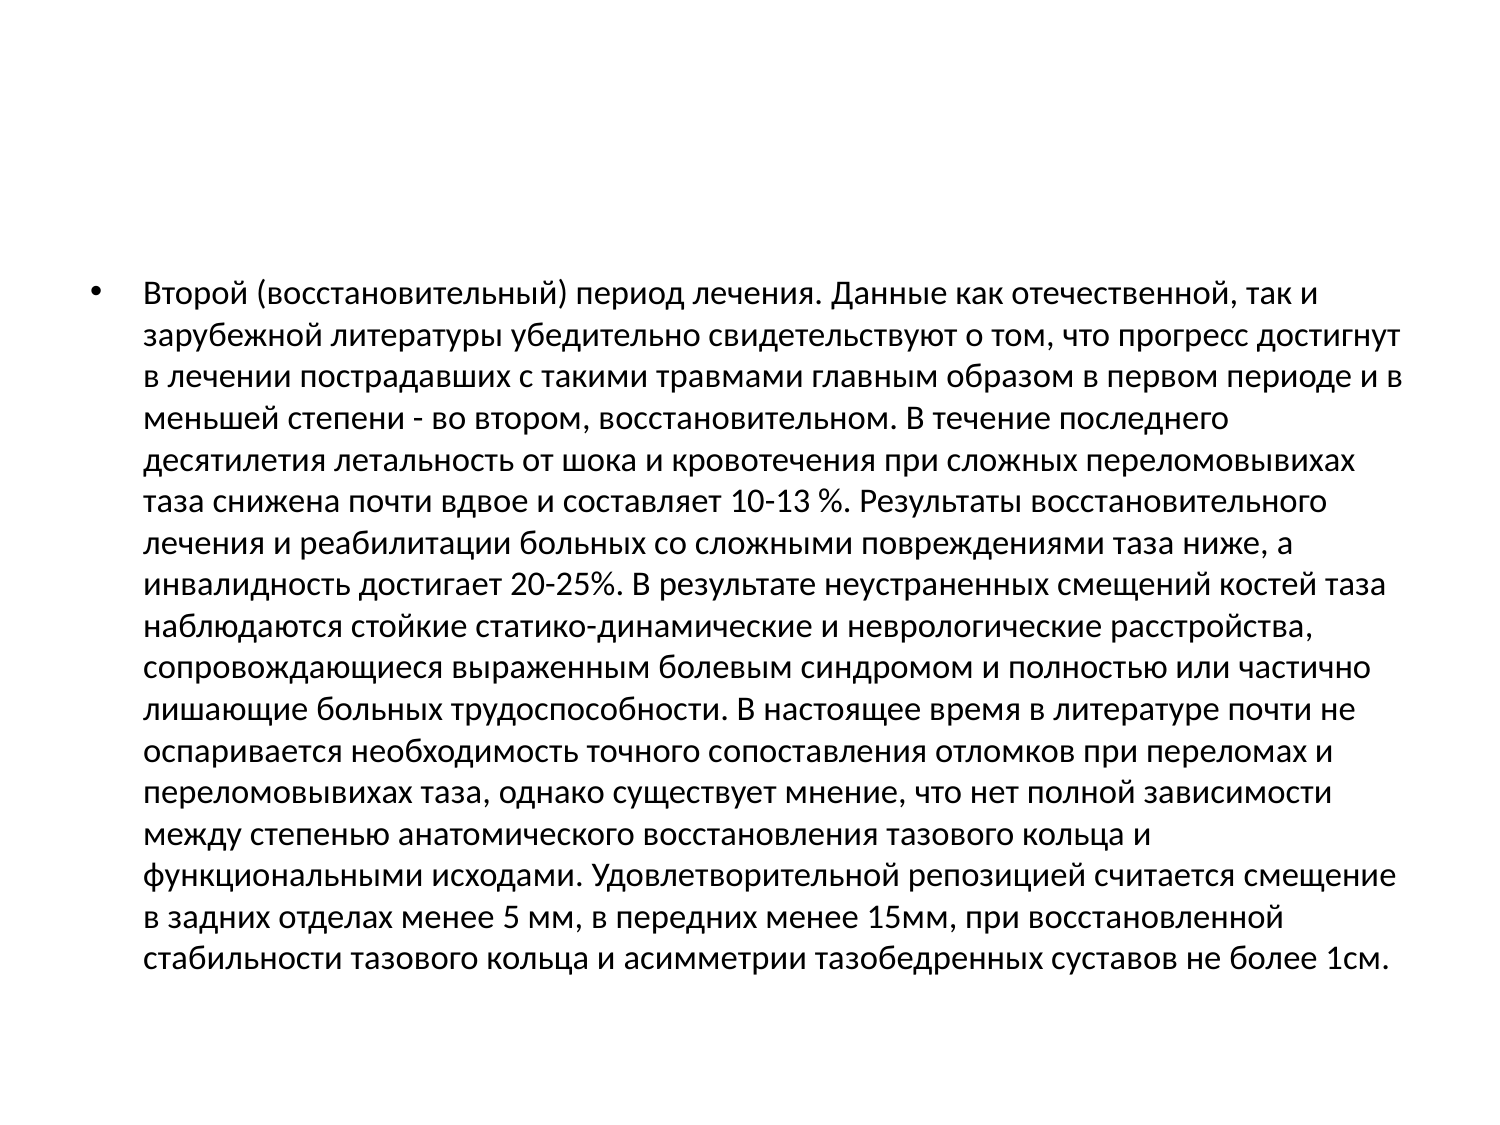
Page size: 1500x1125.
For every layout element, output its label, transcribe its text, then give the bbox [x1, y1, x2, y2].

list Второй (восстановительный) период лечения. Данные как отечественной, так и зарубежной литературы убедительно свидетельствуют о том, что прогресс достигнут в лечении пострадавших с такими травмами главным образом в первом периоде и в меньшей степени - во втором, восстановительном. В течение последнего десятилетия летальность от шока и кровотечения при сложных переломовывихах таза снижена почти вдвое и составляет 10-13 %. Результаты восстановительного лечения и реабилитации больных со сложными повреждениями таза ниже, а инвалидность достигает 20-25%. В результате неустраненных смещений костей таза наблюдаются стойкие статико-динамические и неврологические расстройства, сопровождающиеся выраженным болевым синдромом и полностью или частично лишающие больных трудоспособности. В настоящее время в литературе почти не оспаривается необходимость точного сопоставления отломков при переломах и переломовывихах таза, однако существует мнение, что нет полной зависимости между степенью анатомического восстановления тазового кольца и функциональными исходами. Удовлетворительной репозицией считается смещение в задних отделах менее 5 мм, в передних менее 15мм, при восстановленной стабильности тазового кольца и асимметрии тазобедренных суставов не более 1см. [75, 262, 1425, 1005]
